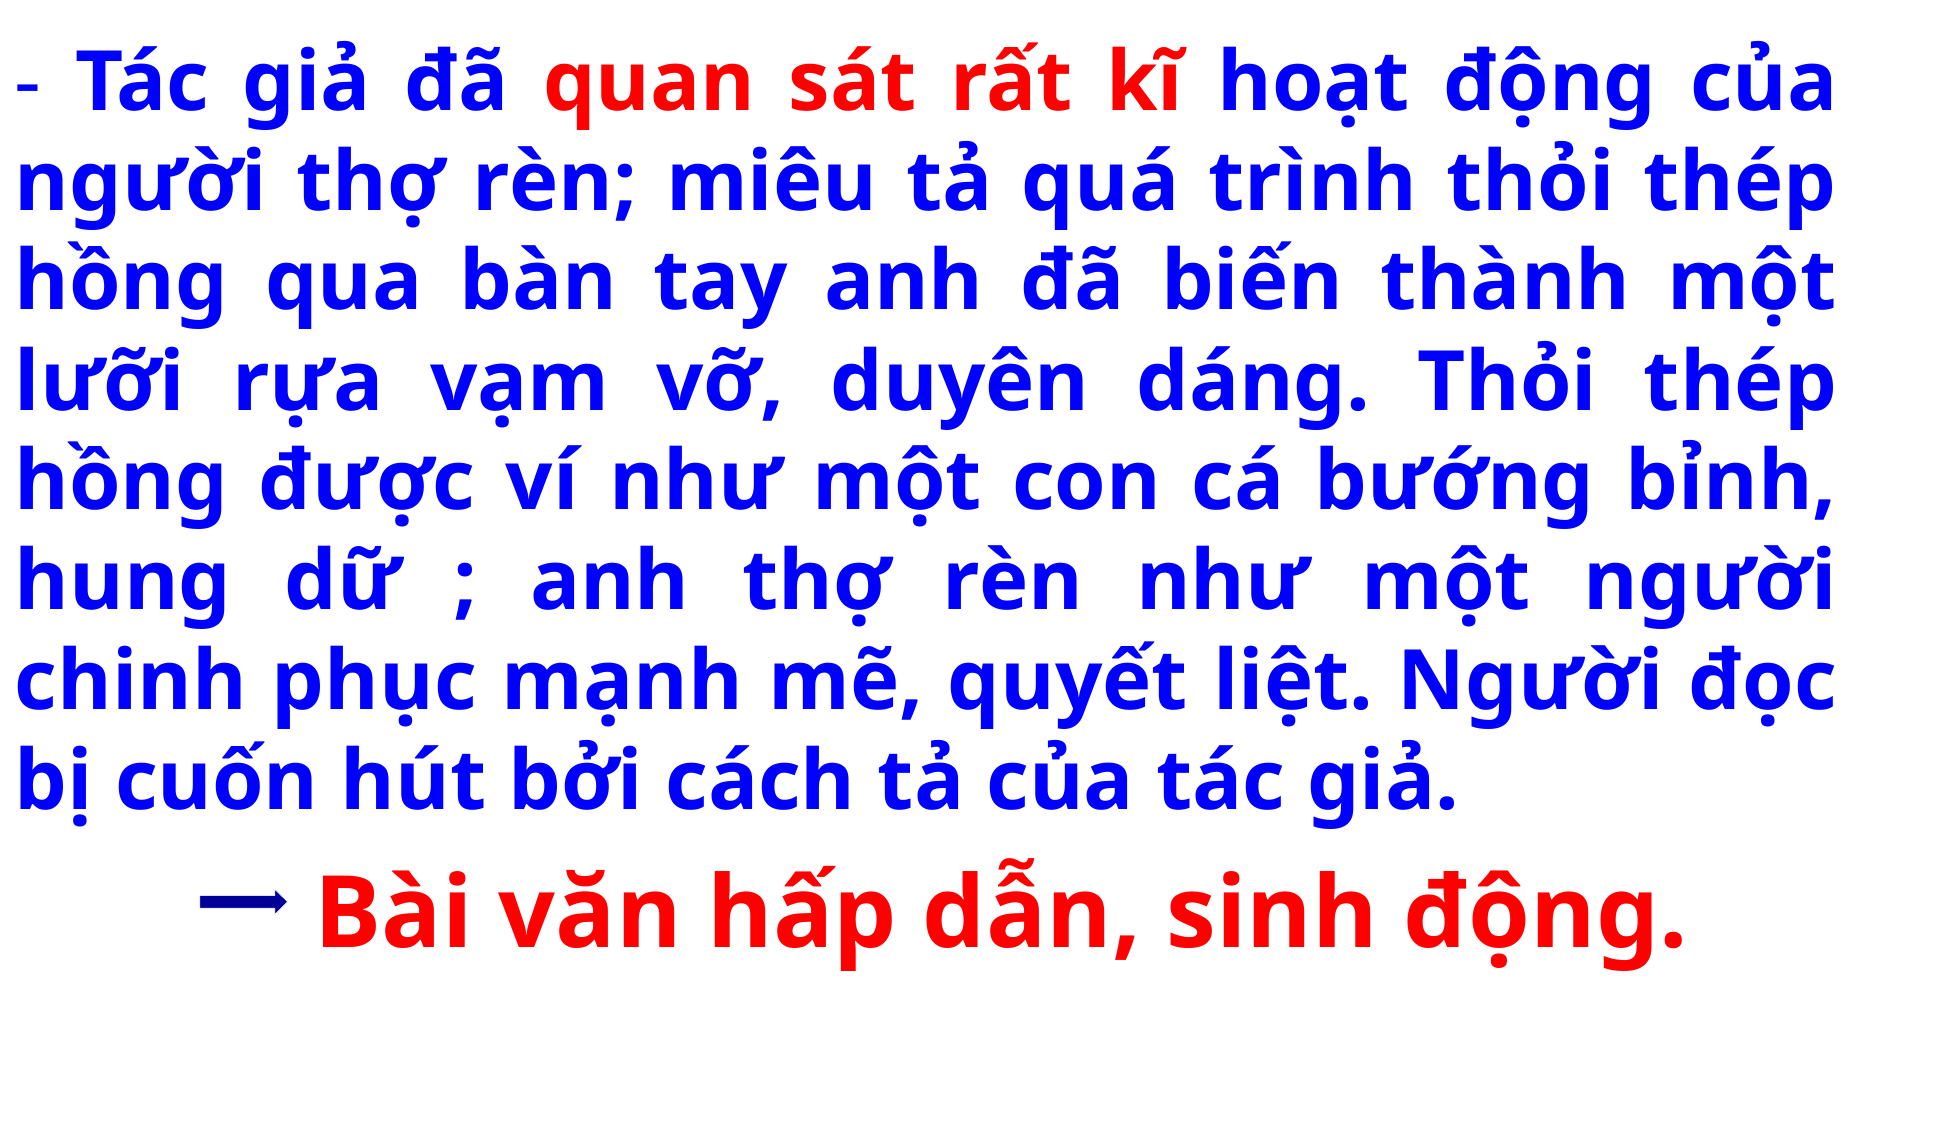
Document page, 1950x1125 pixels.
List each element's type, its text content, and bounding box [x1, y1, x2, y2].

text_box [199, 889, 288, 915]
text_box Bài văn hấp dẫn, sinh động. [300, 815, 1900, 975]
text_box - Tác giả đã quan sát rất kĩ hoạt động của người thợ rèn; miêu tả quá trình thỏi thép hồng qua bàn tay anh đã biến thành một lưỡi rựa vạm vỡ, duyên dáng. Thỏi thép hồng được ví như một con cá bướng bỉnh, hung dữ ; anh thợ rèn như một người chinh phục mạnh mẽ, quyết liệt. Người đọc bị cuốn hút bởi cách tả của tác giả. [0, 19, 1854, 834]
